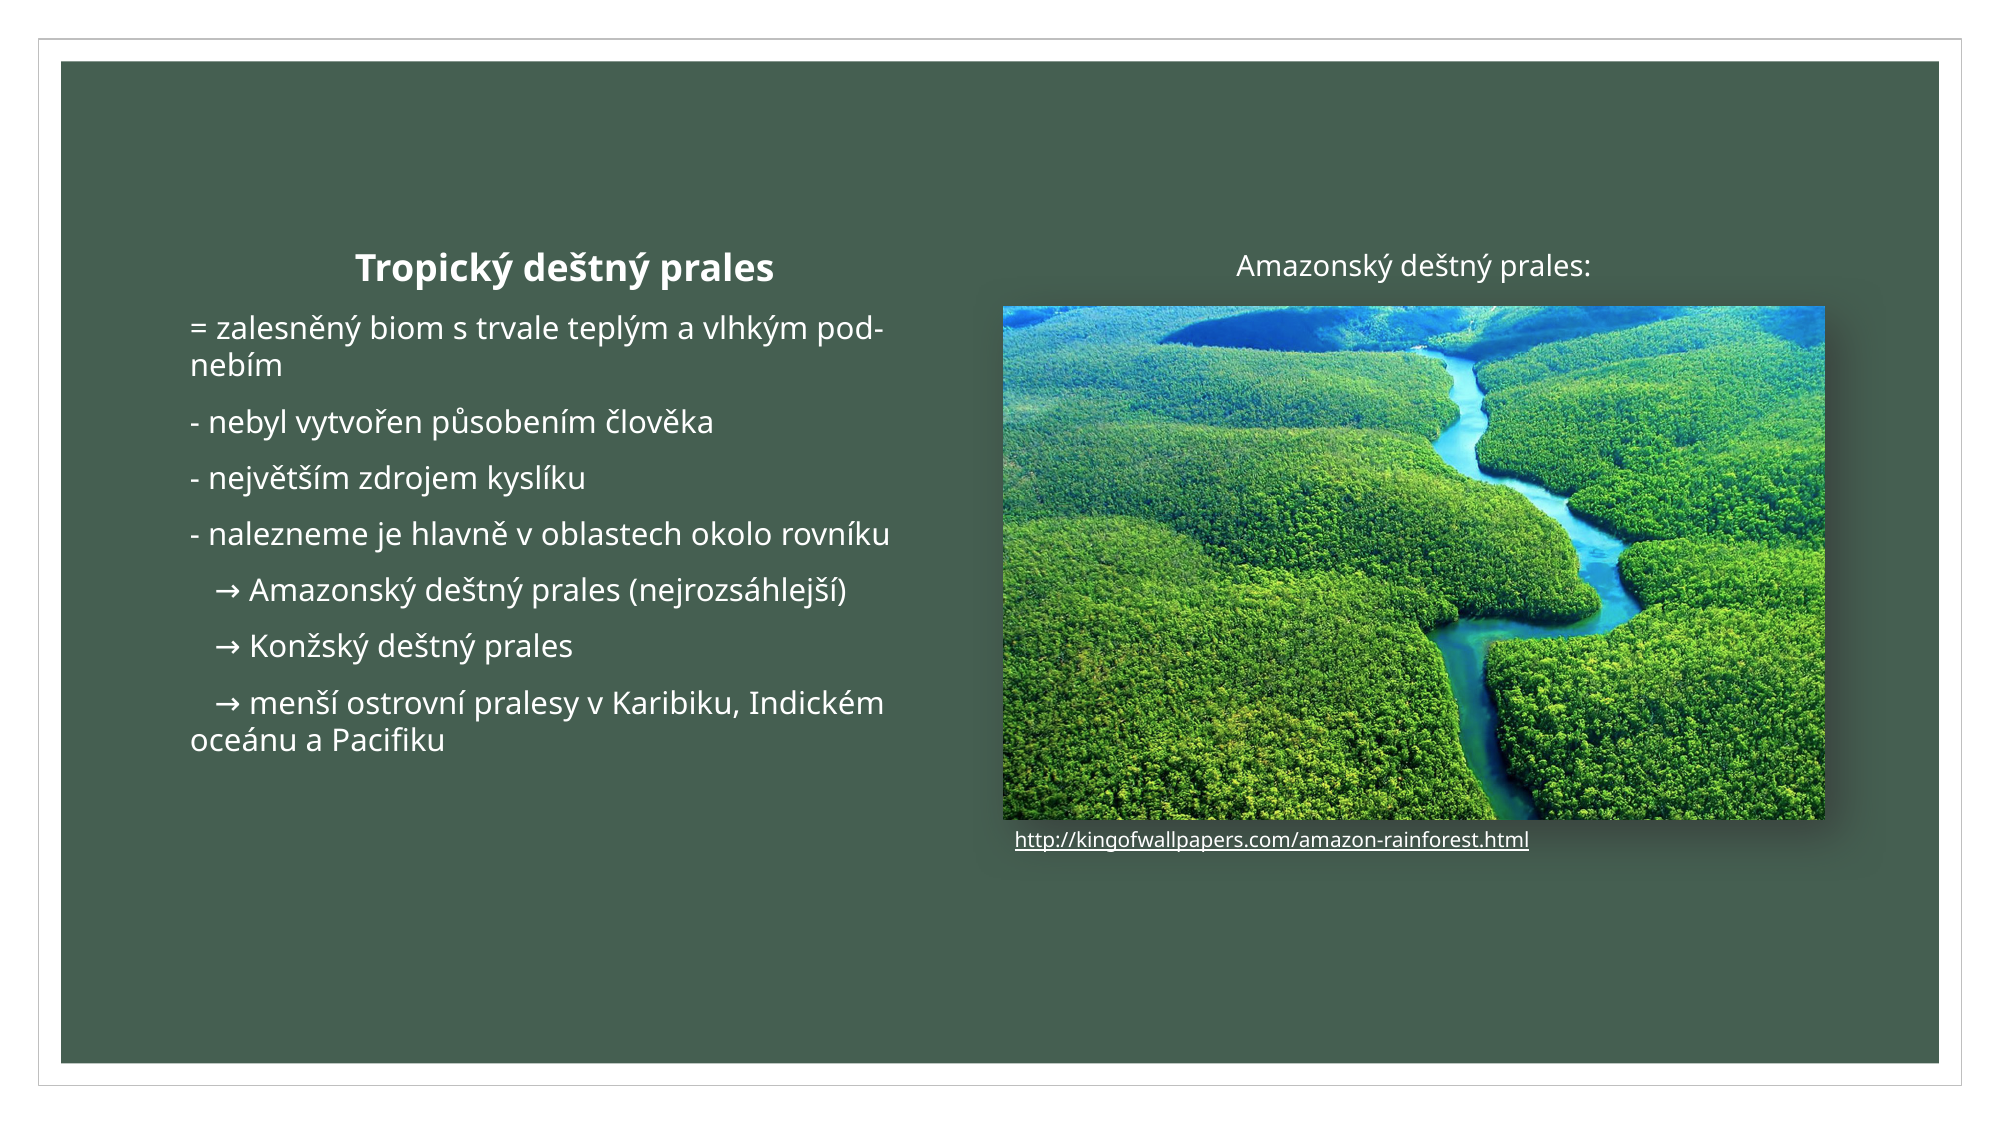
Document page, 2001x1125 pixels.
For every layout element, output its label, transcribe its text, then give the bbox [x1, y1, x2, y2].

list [1003, 306, 1825, 820]
list Tropický deštný prales = zalesněný biom s trvale teplým a vlhkým pod-nebím - nebyl vytvořen působením člověka - největším zdrojem kyslíku - nalezneme je hlavně v oblastech okolo rovníku → Amazonský deštný prales (nejrozsáhlejší) → Konžský deštný prales → menší ostrovní pralesy v Karibiku, Indickém oceánu a Pacifiku [174, 236, 955, 852]
text_box http://kingofwallpapers.com/amazon-rainforest.html [999, 825, 1825, 863]
text_box Amazonský deštný prales: [1003, 240, 1825, 291]
